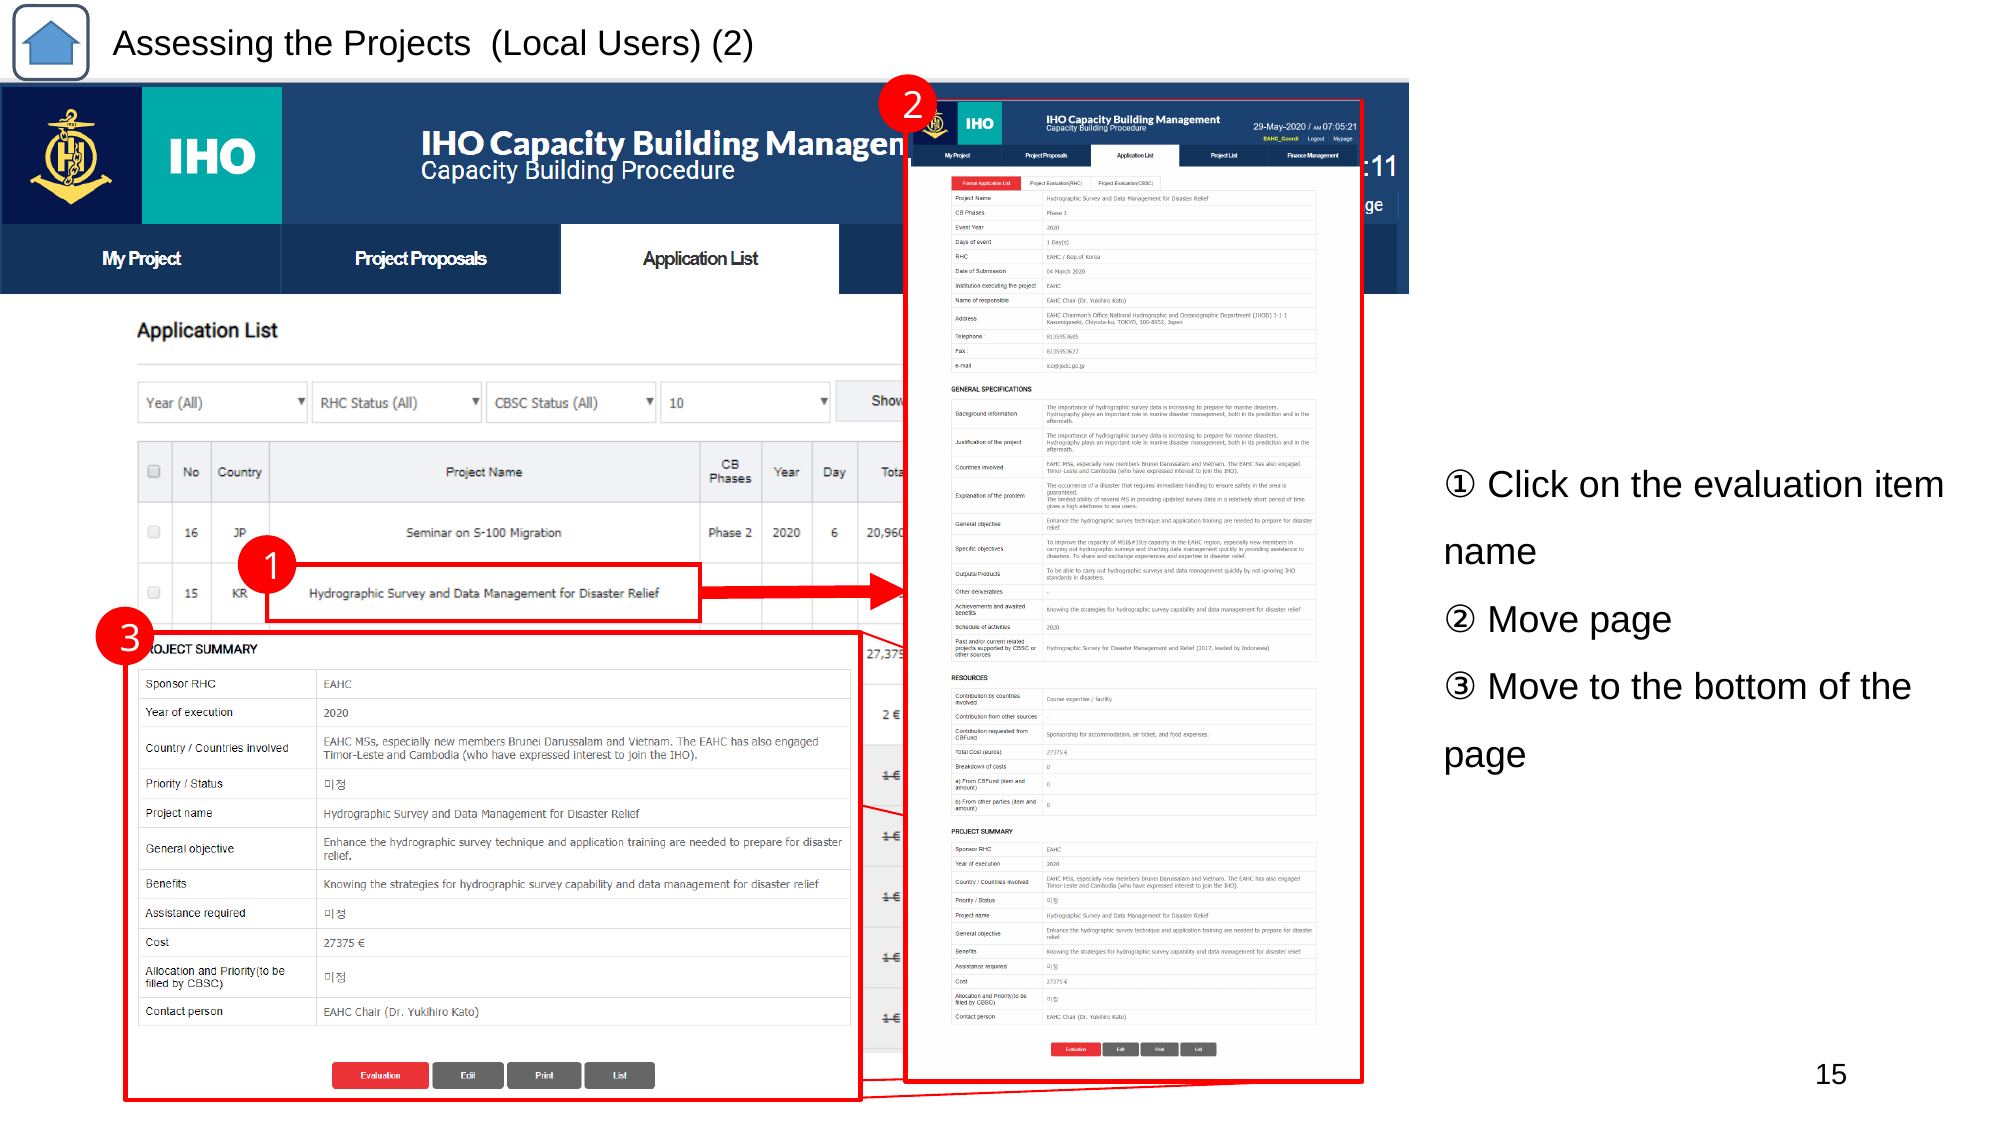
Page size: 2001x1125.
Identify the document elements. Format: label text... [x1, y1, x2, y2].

slide_number 15 [1412, 1042, 1863, 1103]
picture [0, 78, 1409, 1098]
text_box Assessing the Projects (Local Users) (2) [97, 12, 770, 70]
text_box 2 [893, 74, 922, 78]
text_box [14, 5, 88, 80]
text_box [859, 1078, 1360, 1098]
text_box ① Click on the evaluation item name ② Move page ③ Move to the bottom of the page [1428, 87, 1987, 1125]
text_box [861, 631, 907, 817]
